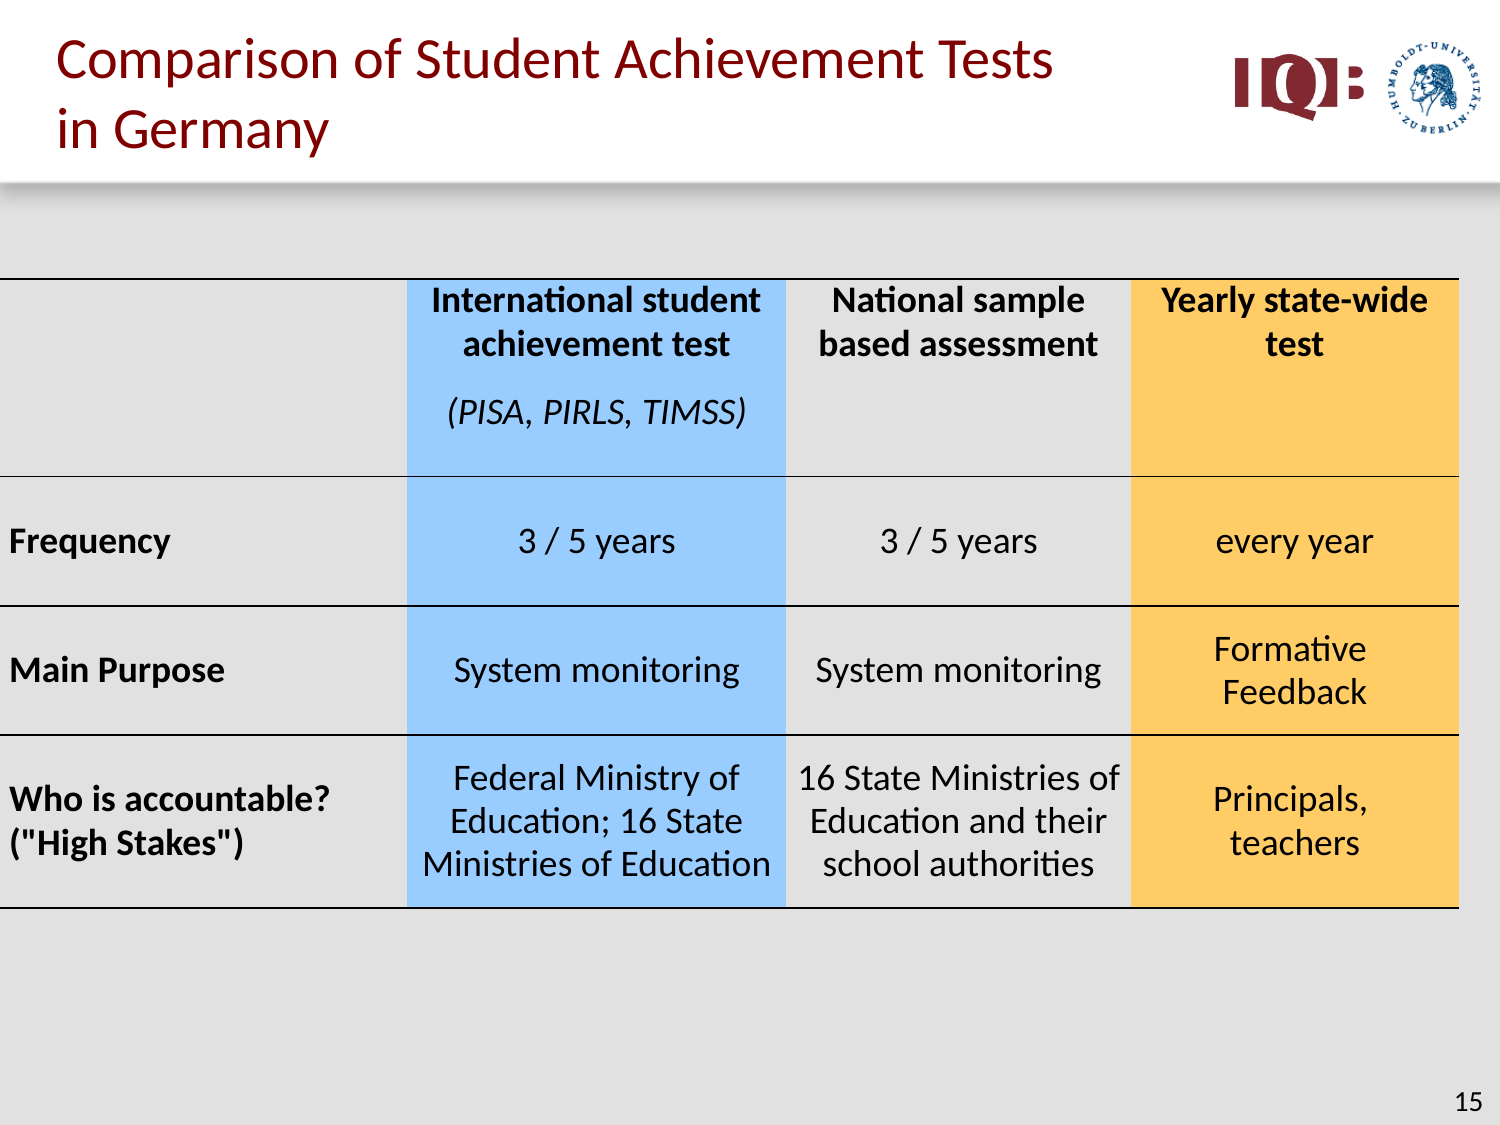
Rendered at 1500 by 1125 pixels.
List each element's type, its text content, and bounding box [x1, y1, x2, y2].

table_header Yearly state-wide test [1131, 280, 1459, 476]
table_header National sample based assessment [786, 280, 1131, 476]
picture [0, 0, 1500, 1125]
table_cell System monitoring [407, 607, 786, 734]
table_cell Frequency [0, 477, 407, 605]
table_cell Main Purpose [0, 607, 407, 734]
table_cell Federal Ministry of Education; 16 State Ministries of Education [407, 736, 786, 907]
table_cell 3 / 5 years [407, 477, 786, 605]
table_cell Who is accountable? ("High Stakes") [0, 736, 407, 907]
table_cell System monitoring [786, 607, 1131, 734]
table_header [0, 280, 407, 476]
table_cell 16 State Ministries of Education and their school authorities [786, 736, 1131, 907]
table_header International student achievement test (PISA, PIRLS, TIMSS) [407, 280, 786, 476]
table_cell every year [1131, 477, 1459, 605]
table_cell Principals, teachers [1131, 736, 1459, 907]
table_cell 3 / 5 years [786, 477, 1131, 605]
title Comparison of Student Achievement Tests in Germany [41, 7, 1211, 173]
slide_number 15 [1262, 1049, 1499, 1125]
table_cell Formative Feedback [1131, 607, 1459, 734]
